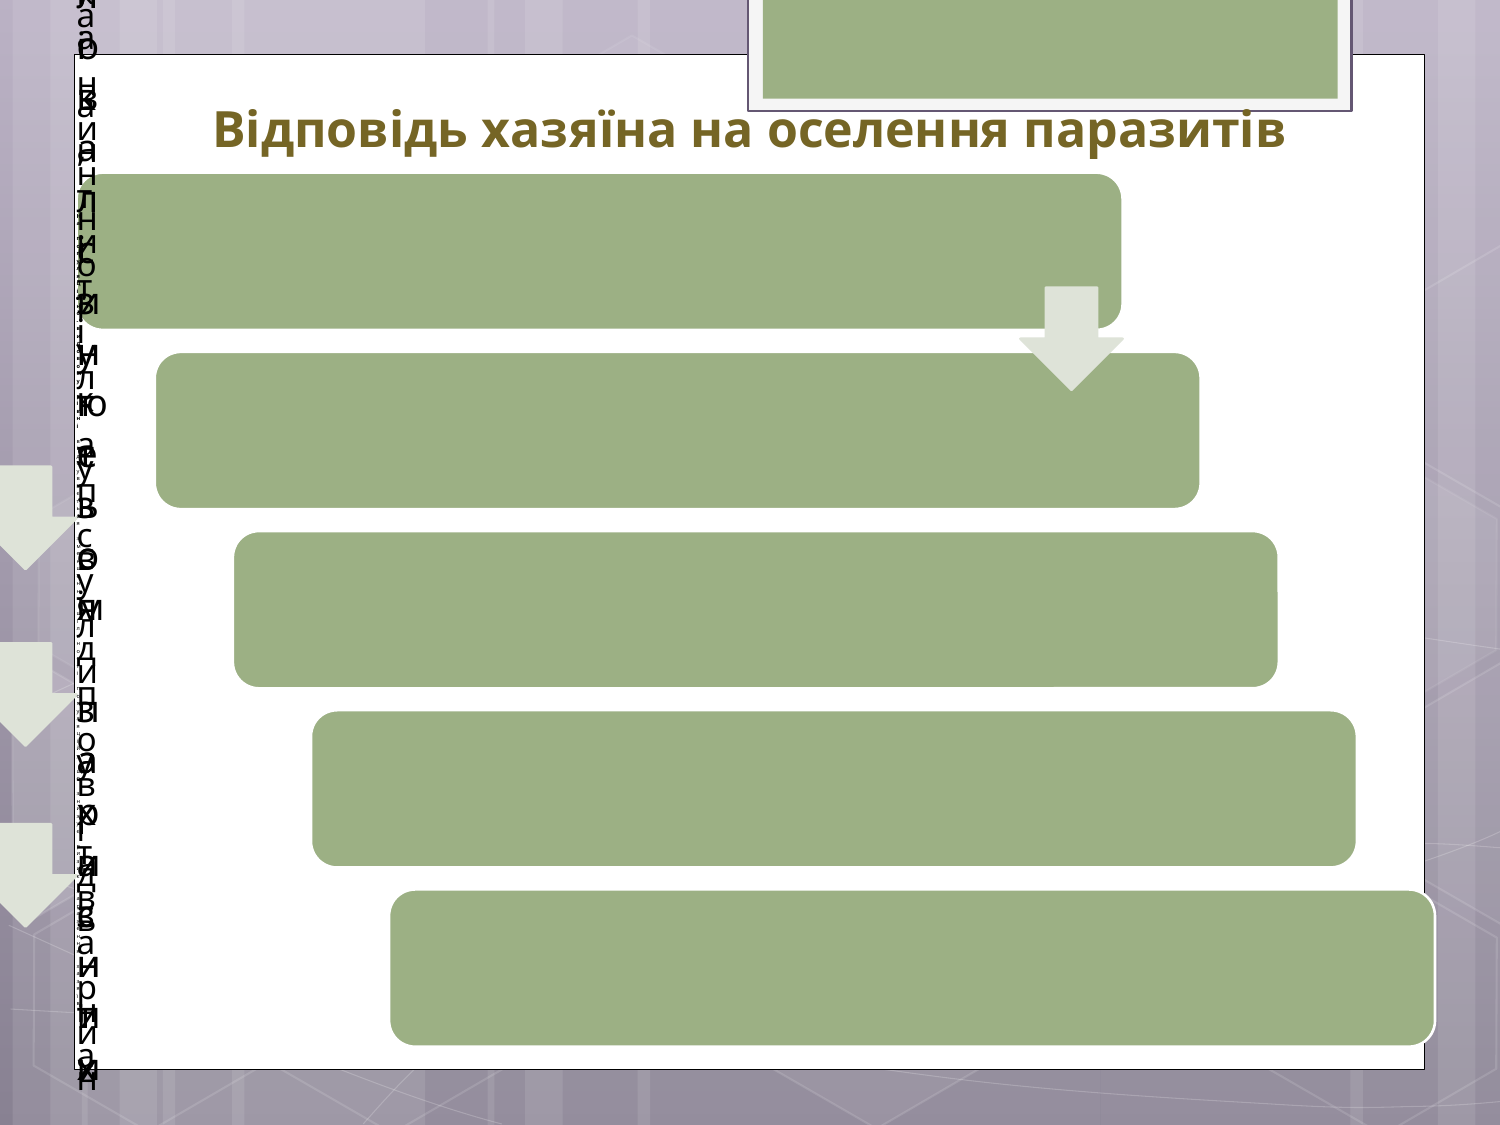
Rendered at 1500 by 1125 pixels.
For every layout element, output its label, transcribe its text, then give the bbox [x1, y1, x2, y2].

list Відповідь хазяїна на оселення паразитів [76, 89, 1412, 172]
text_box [76, 172, 1436, 1047]
